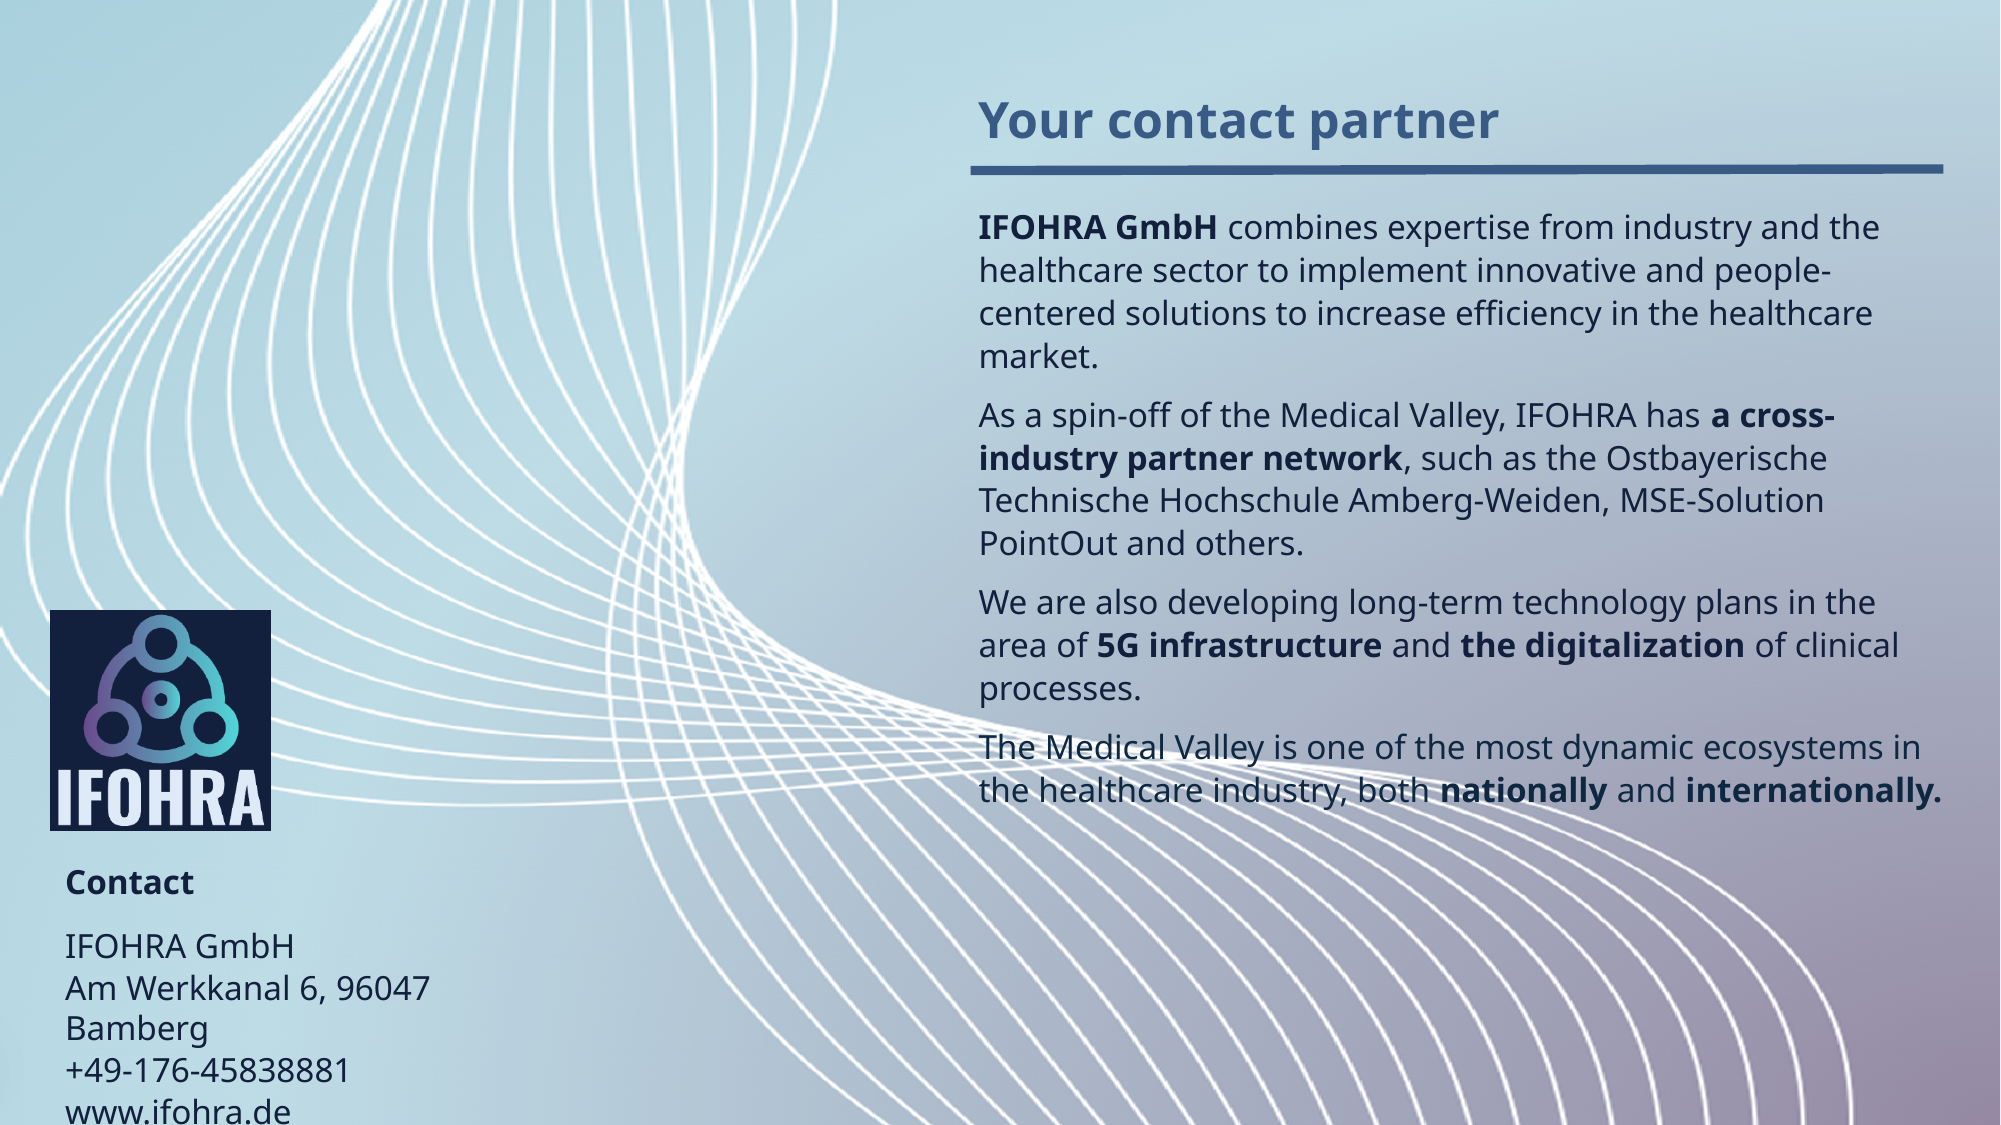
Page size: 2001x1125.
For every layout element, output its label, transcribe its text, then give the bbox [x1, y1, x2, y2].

text_box IFOHRA GmbH combines expertise from industry and the healthcare sector to implement innovative and people-centered solutions to increase efficiency in the healthcare market. As a spin-off of the Medical Valley, IFOHRA has a cross-industry partner network, such as the Ostbayerische Technische Hochschule Amberg-Weiden, MSE-Solution PointOut and others. We are also developing long-term technology plans in the area of 5G infrastructure and the digitalization of clinical processes. The Medical Valley is one of the most dynamic ecosystems in the healthcare industry, both nationally and internationally. [963, 196, 1971, 785]
text_box Your contact partner [963, 76, 1696, 157]
text_box Contact IFOHRA GmbH Am Werkkanal 6, 96047 Bamberg +49-176-45838881 www.ifohra.de [50, 853, 540, 1107]
picture [0, 0, 2001, 1125]
